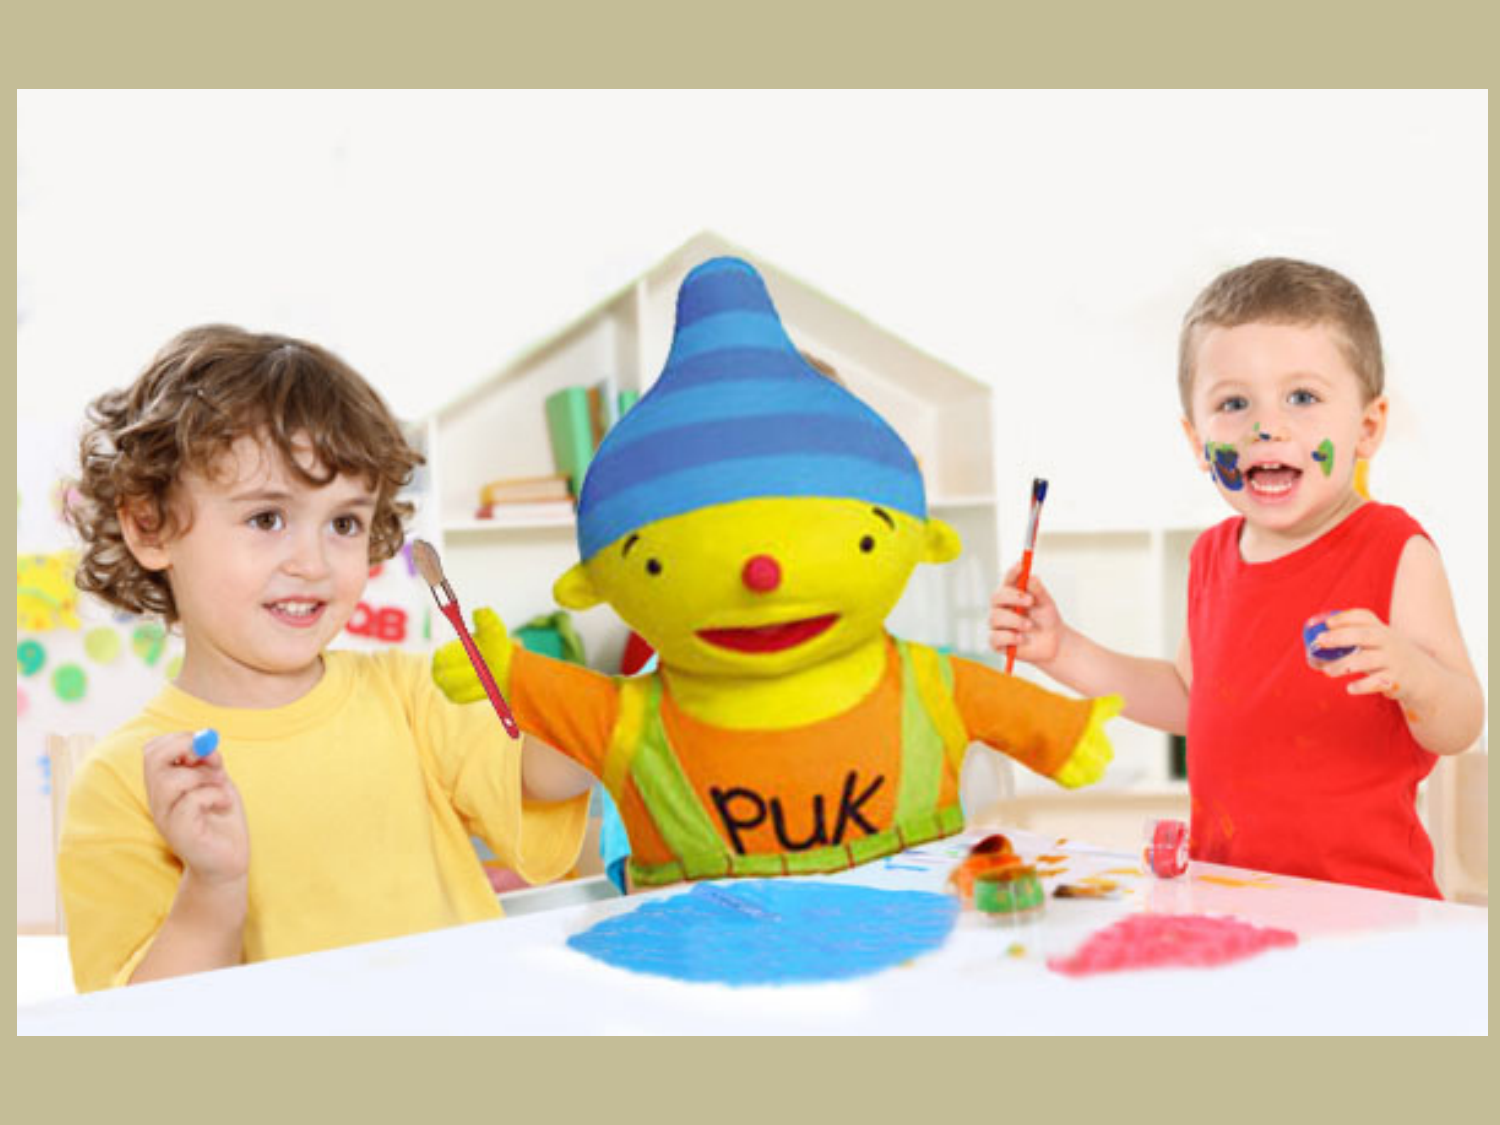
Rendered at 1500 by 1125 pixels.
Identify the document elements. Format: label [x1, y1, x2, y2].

list [17, 89, 1488, 1036]
